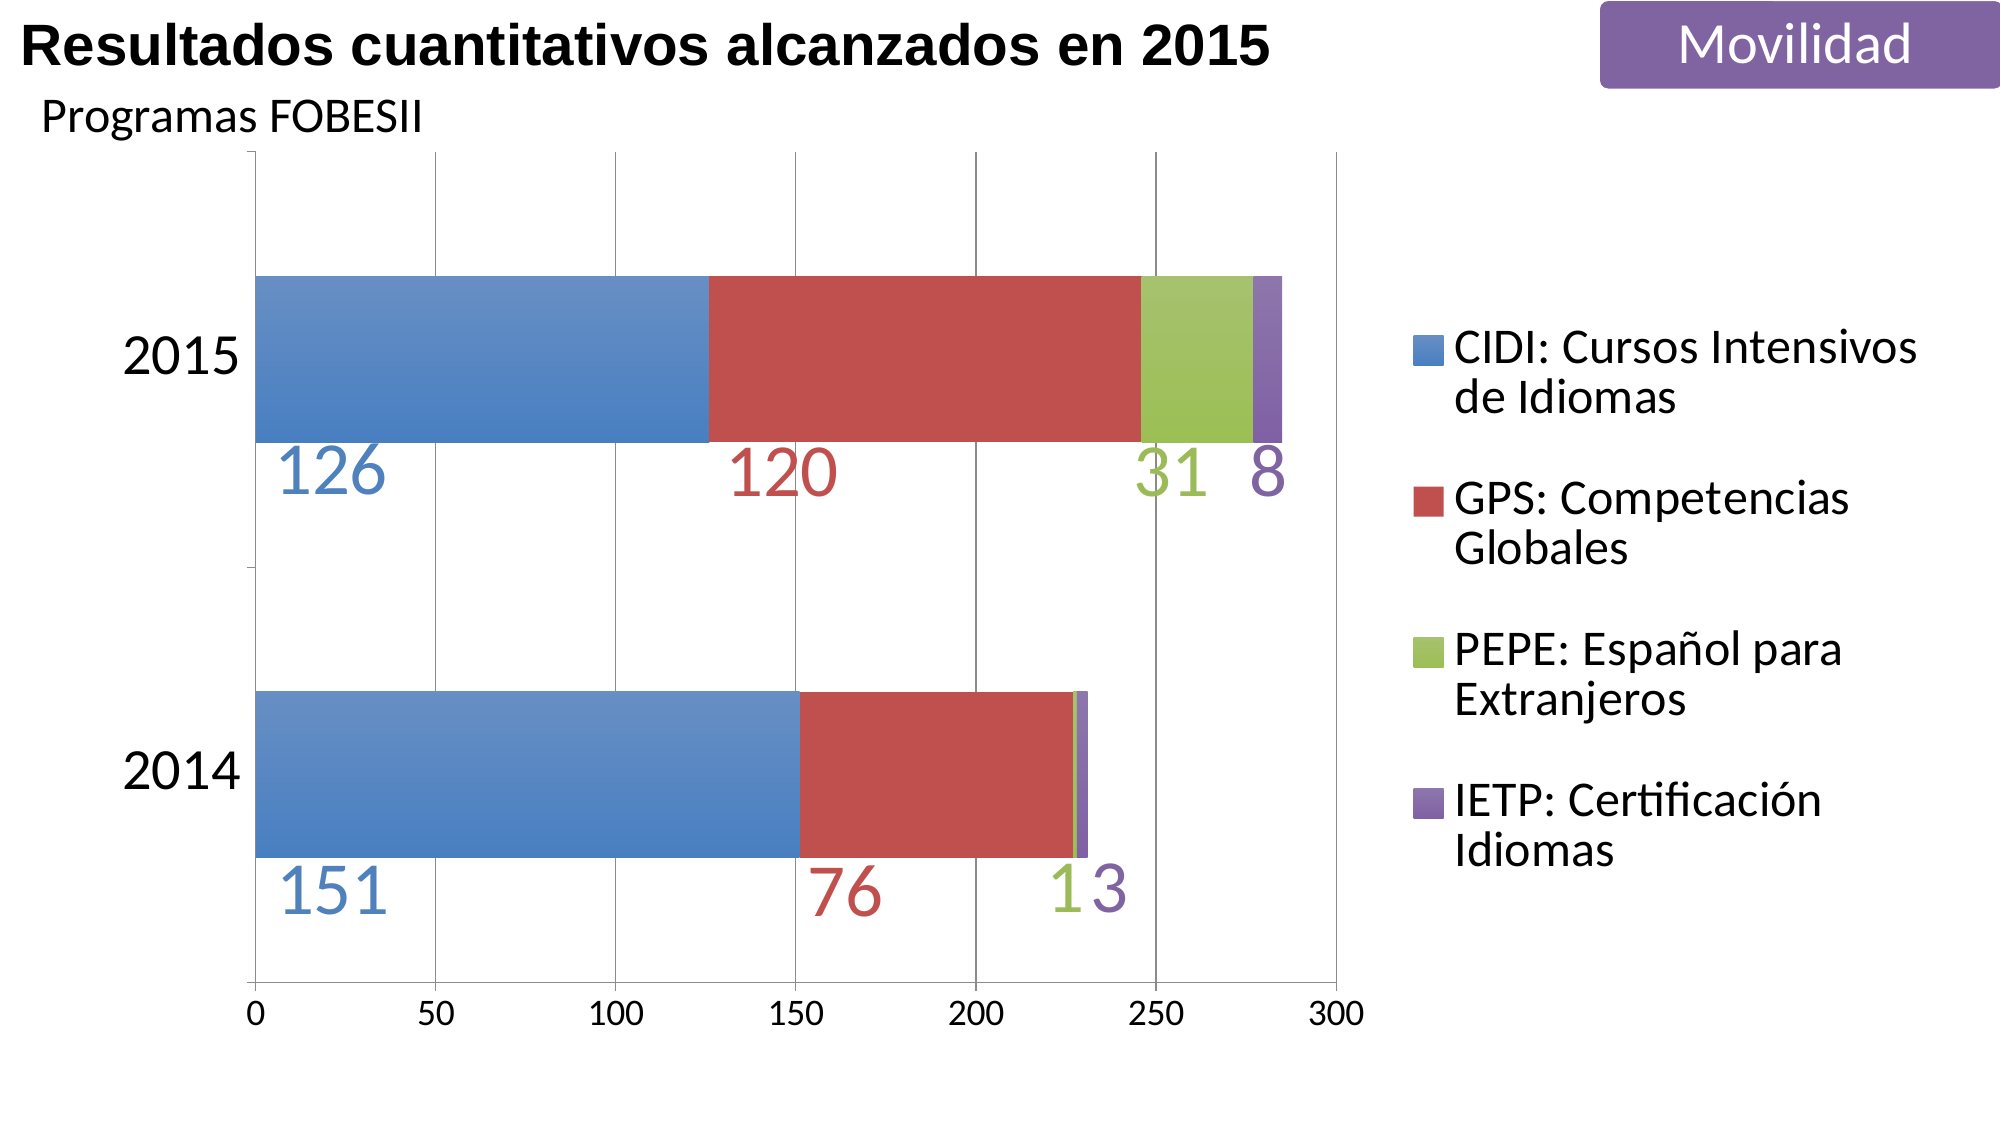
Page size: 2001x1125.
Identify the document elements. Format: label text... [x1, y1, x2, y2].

chart [84, 133, 1953, 1054]
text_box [1598, 0, 2000, 90]
text_box Resultados cuantitativos alcanzados en 2015 [6, 0, 1288, 85]
text_box Programas FOBESII [26, 75, 1027, 151]
